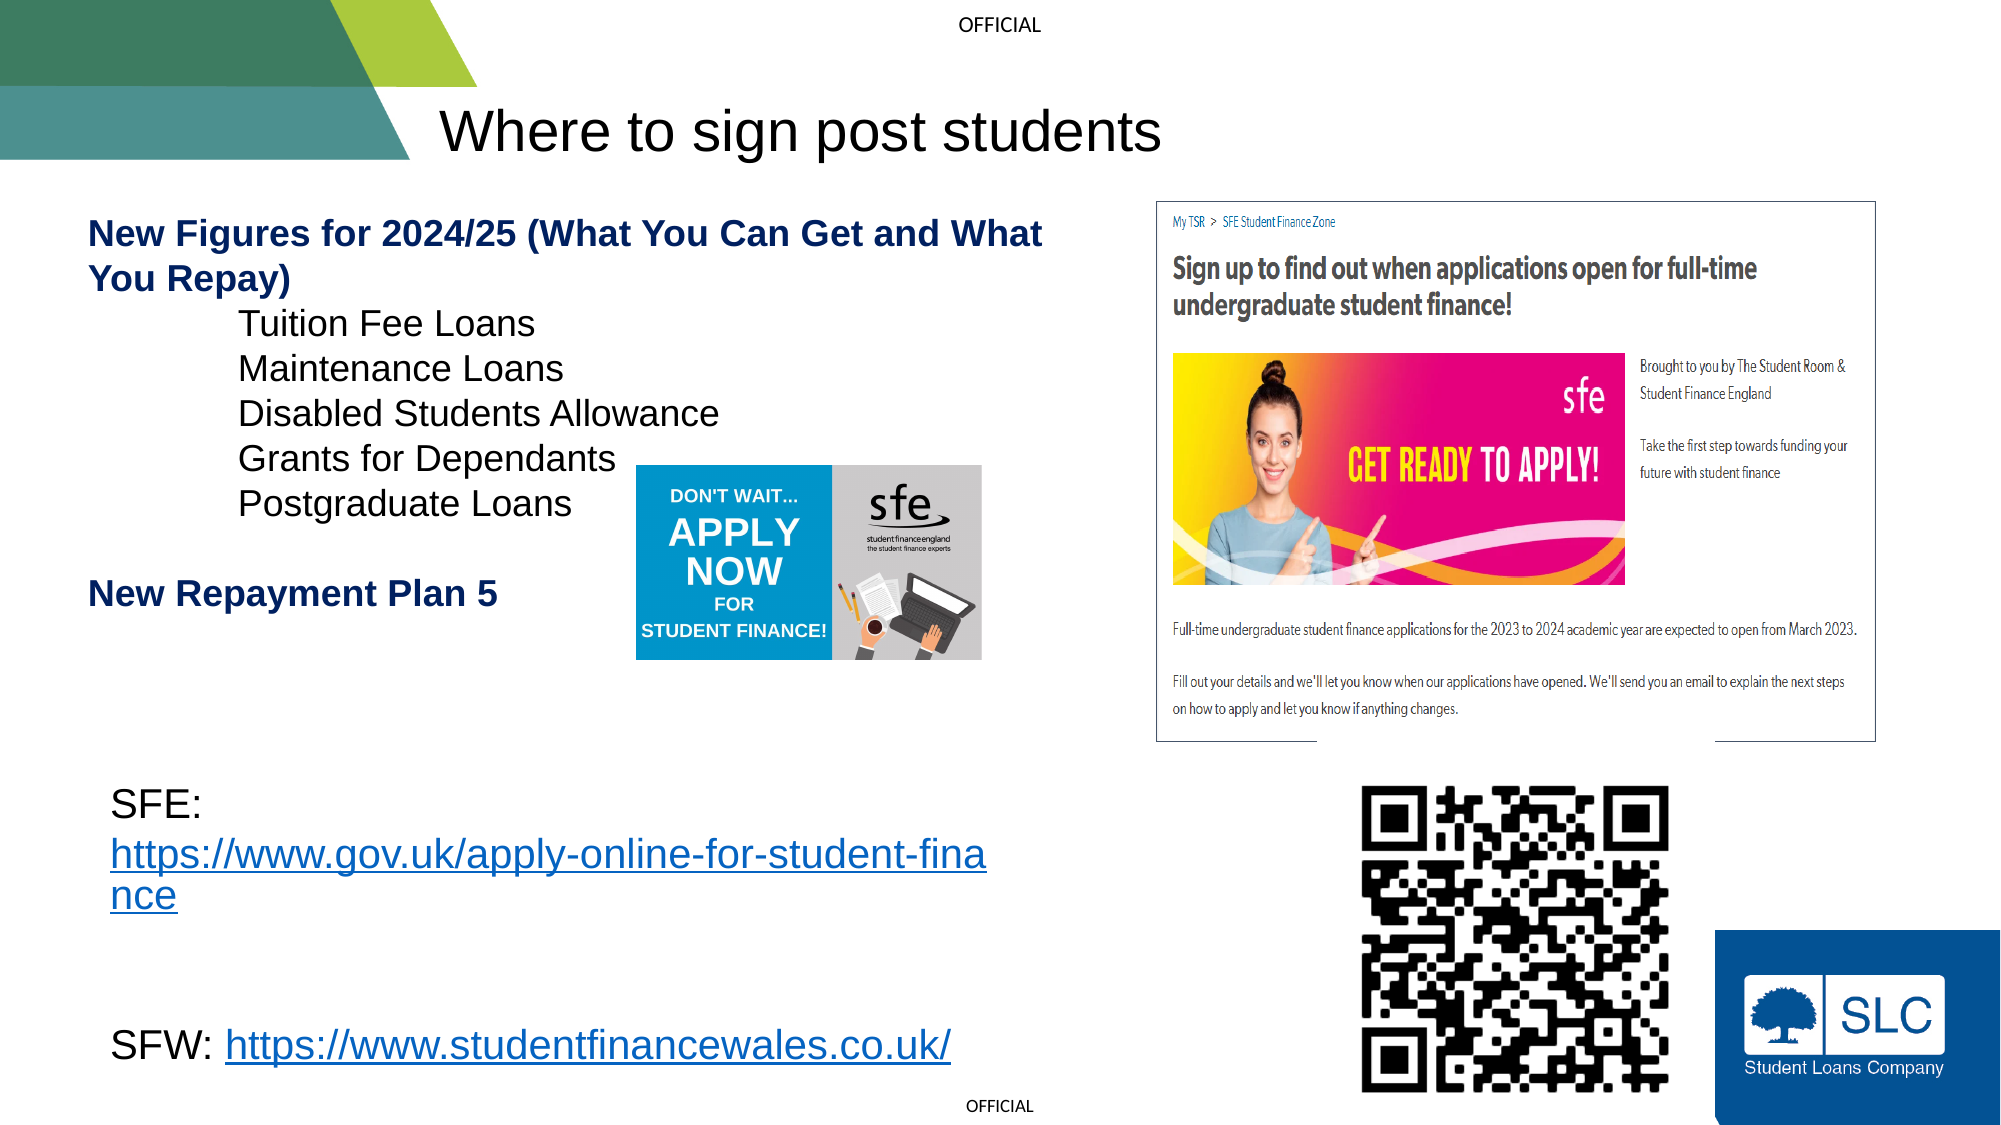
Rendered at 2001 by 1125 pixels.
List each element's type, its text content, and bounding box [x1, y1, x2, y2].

text_box Where to sign post students [425, 85, 1876, 171]
text_box SFE: https://www.gov.uk/apply-online-for-student-finance SFW: https://www.studentfinancewales.co.uk/ [95, 769, 1019, 1124]
text_box New Figures for 2024/25 (What You Can Get and What You Repay) Tuition Fee Loans Maintenance Loans Disabled Students Allowance Grants for Dependants Postgraduate Loans New Repayment Plan 5 [73, 201, 1074, 662]
picture [0, 0, 2001, 1125]
